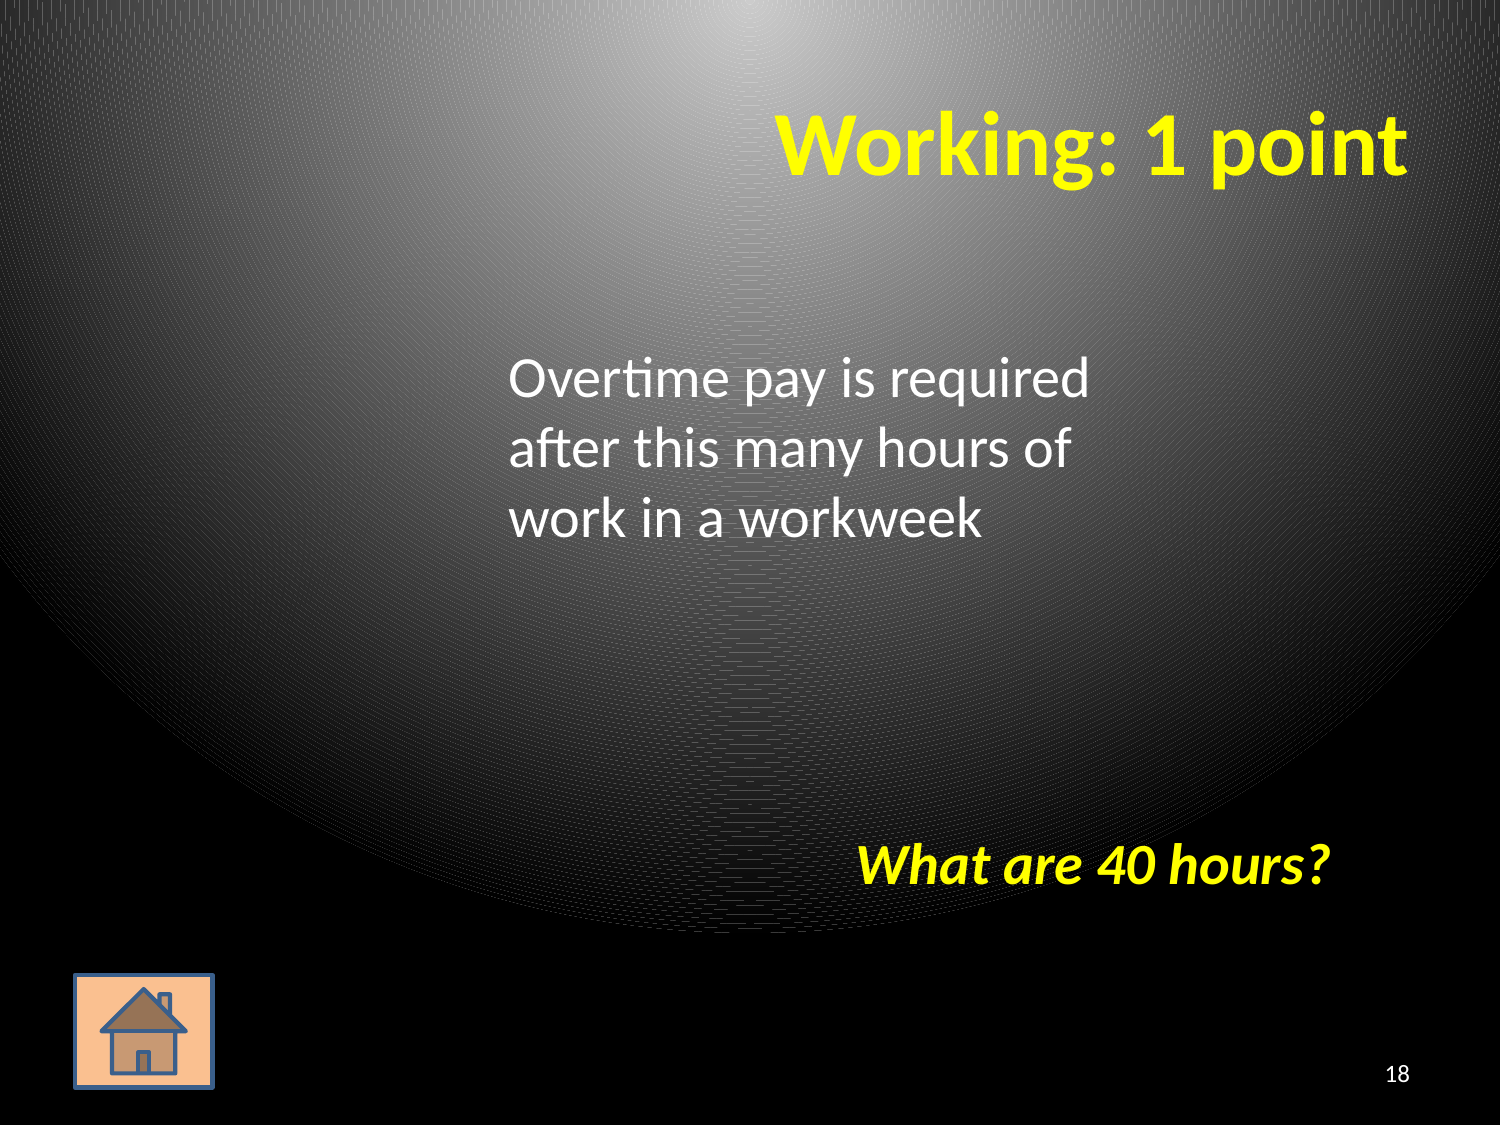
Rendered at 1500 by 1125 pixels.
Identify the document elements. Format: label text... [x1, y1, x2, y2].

list What are 40 hours? [762, 737, 1425, 1005]
slide_number 18 [1074, 1042, 1425, 1103]
title Working: 1 point [75, 45, 1425, 233]
list Overtime pay is required after this many hours of work in a workweek [437, 249, 1188, 700]
text_box [73, 973, 215, 1090]
